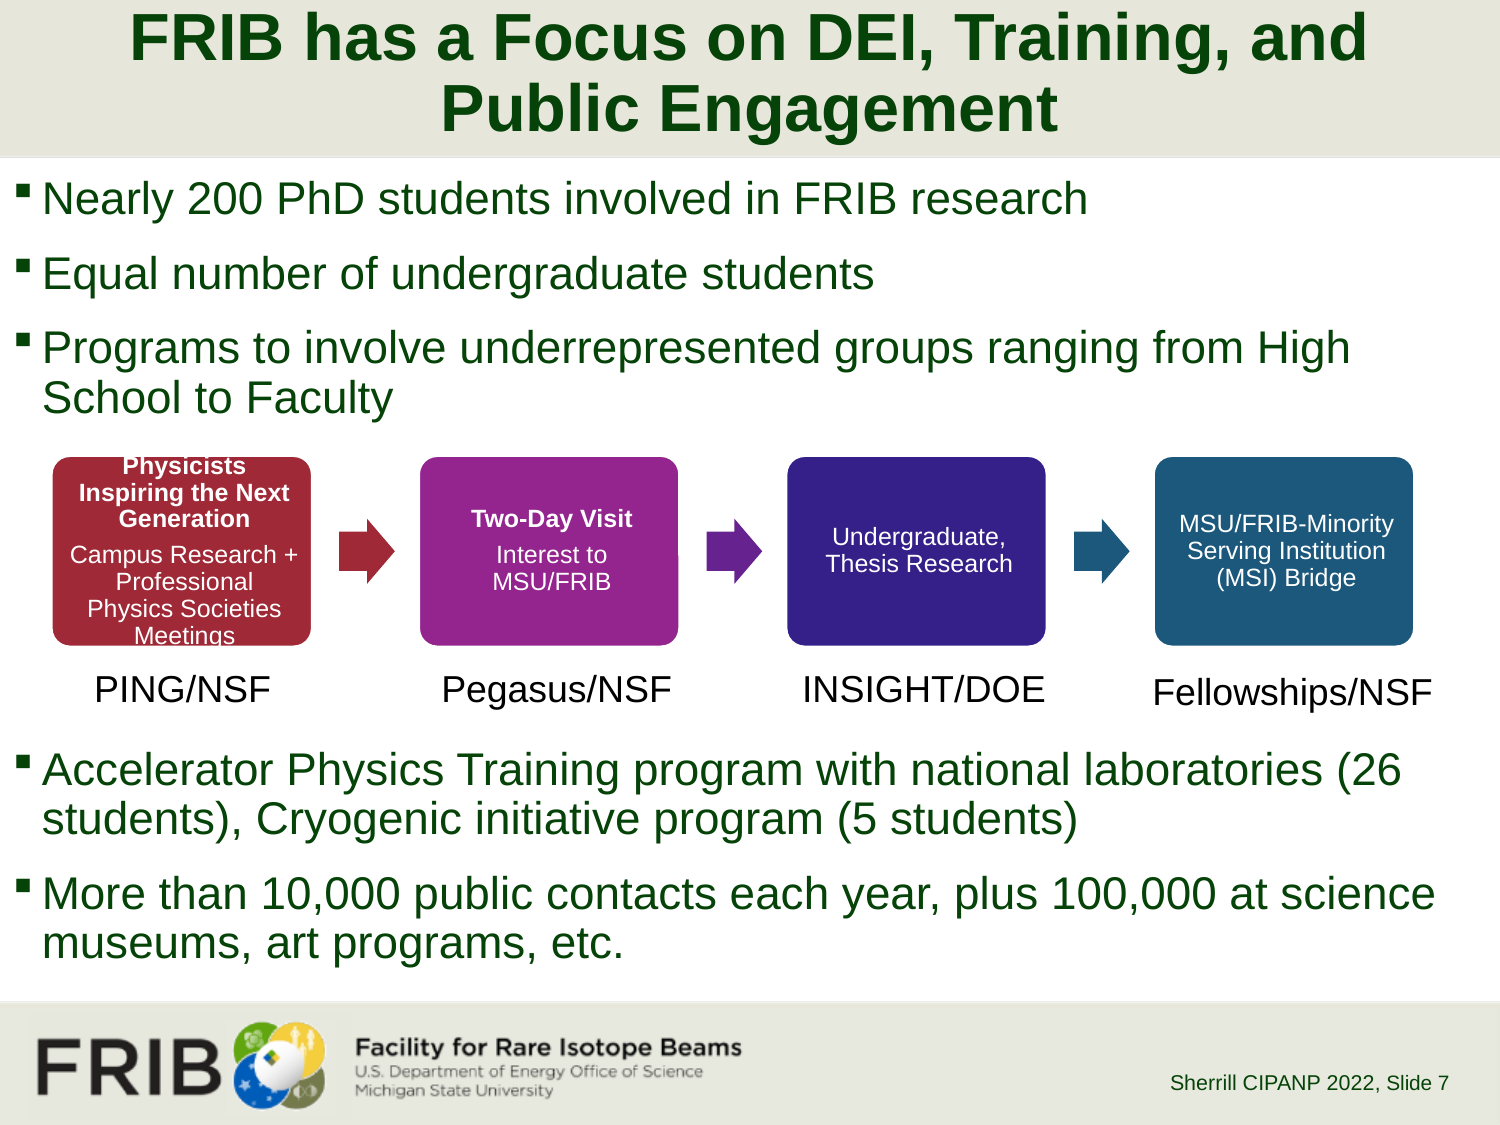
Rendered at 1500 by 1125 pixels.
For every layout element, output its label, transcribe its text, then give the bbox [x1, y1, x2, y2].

list Nearly 200 PhD students involved in FRIB research Equal number of undergraduate students Programs to involve underrepresented groups ranging from High School to Faculty Accelerator Physics Training program with national laboratories (26 students), Cryogenic initiative program (5 students) More than 10,000 public contacts each year, plus 100,000 at science museums, art programs, etc. [12, 174, 1488, 1000]
footer Sherrill CIPANP 2022 [679, 1042, 1374, 1103]
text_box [49, 454, 1451, 722]
slide_number , Slide 7 [1374, 1042, 1500, 1103]
picture [0, 0, 1500, 1125]
title FRIB has a Focus on DEI, Training, and Public Engagement [11, 0, 1489, 151]
